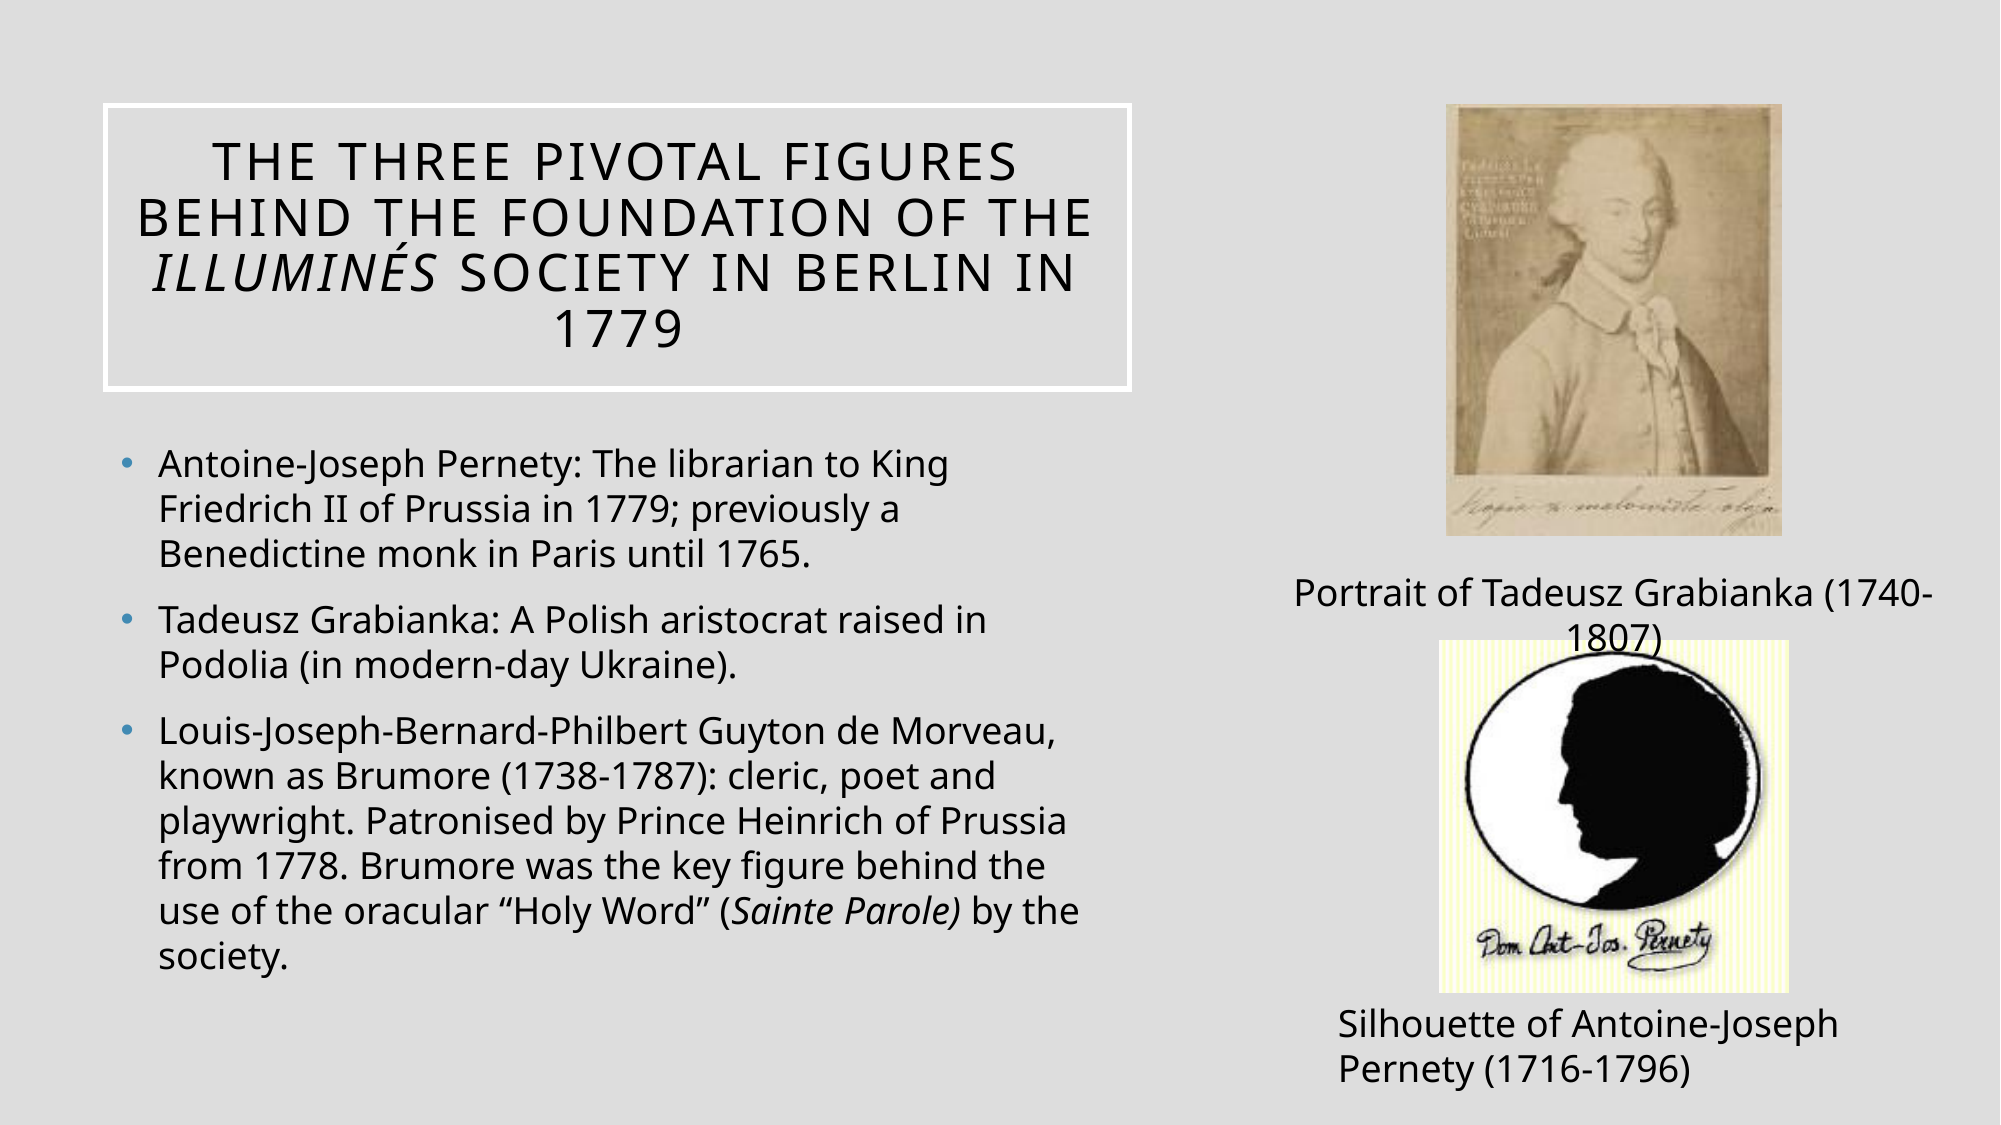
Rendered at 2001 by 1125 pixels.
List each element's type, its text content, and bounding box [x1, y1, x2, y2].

text_box Silhouette of Antoine-Joseph Pernety (1716-1796) [1323, 993, 1895, 1098]
list Antoine-Joseph Pernety: The librarian to King Friedrich II of Prussia in 1779; previously a Benedictine monk in Paris until 1765. Tadeusz Grabianka: A Polish aristocrat raised in Podolia (in modern-day Ukraine). Louis-Joseph-Bernard-Philbert Guyton de Morveau, known as Brumore (1738-1787): cleric, poet and playwright. Patronised by Prince Heinrich of Prussia from 1778. Brumore was the key figure behind the use of the oracular “Holy Word” (Sainte Parole) by the society. [105, 432, 1130, 994]
text_box Portrait of Tadeusz Grabianka (1740-1807) [1258, 561, 1969, 667]
title The three pivotal figures behind the foundation of the Illuminés society in Berlin in 1779 [103, 103, 1132, 392]
picture [1439, 640, 1789, 994]
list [1446, 104, 1782, 537]
